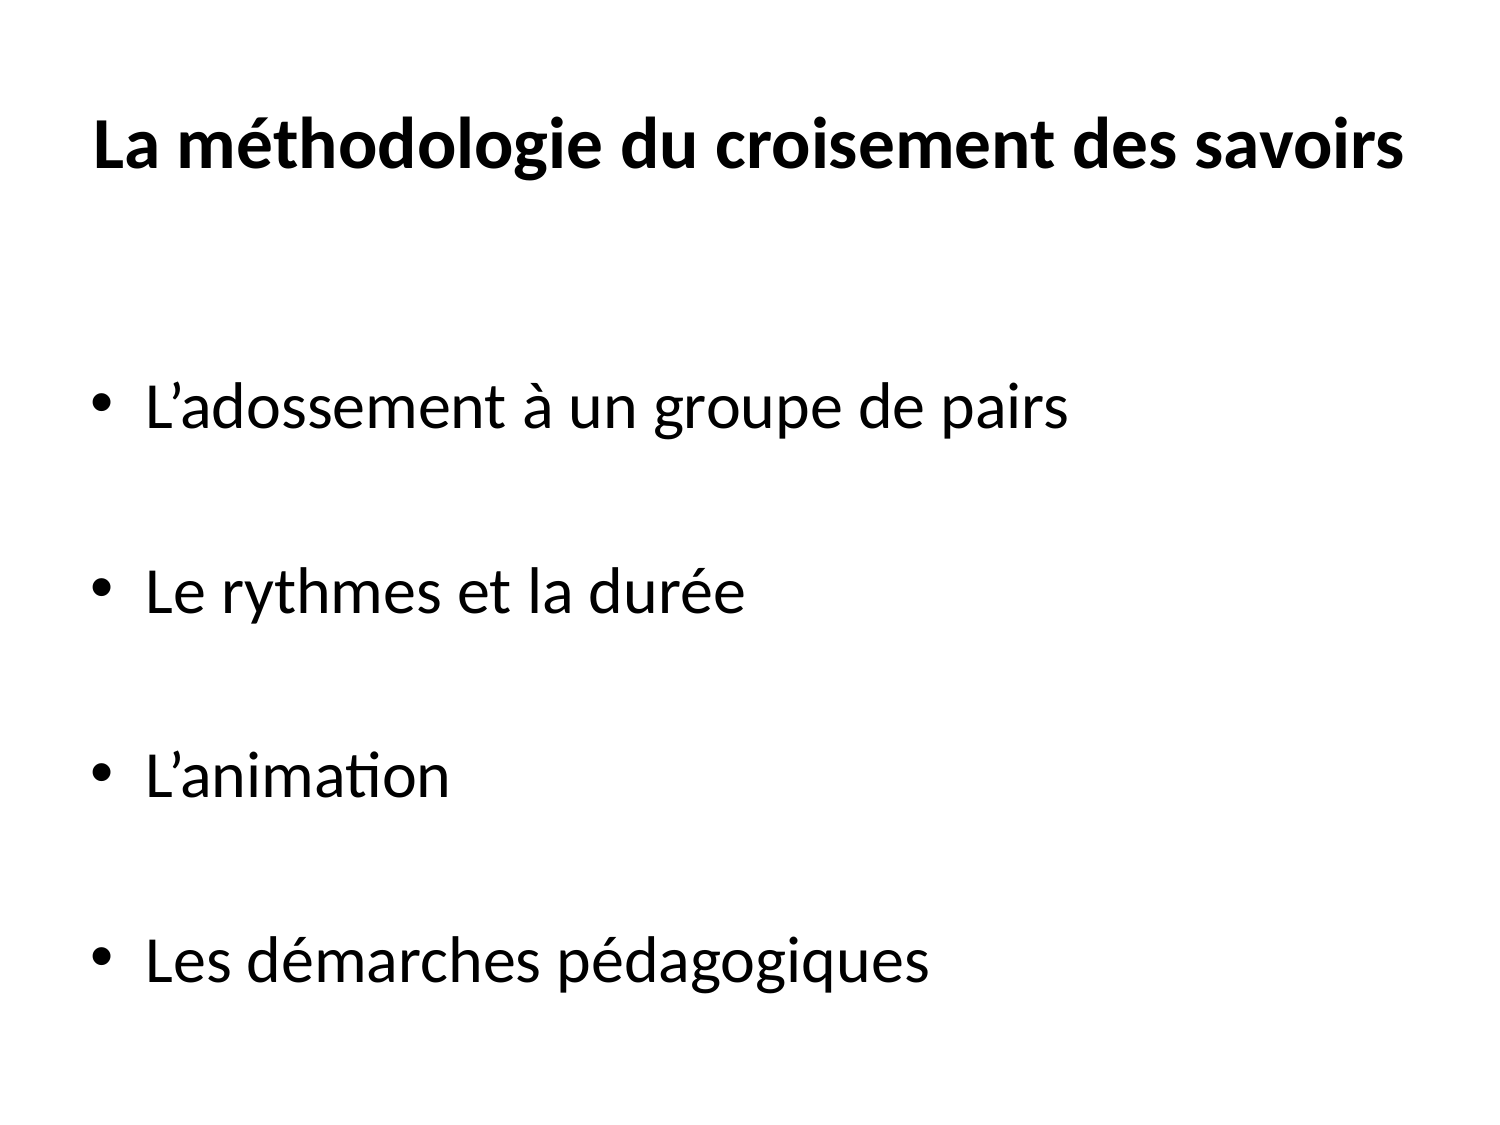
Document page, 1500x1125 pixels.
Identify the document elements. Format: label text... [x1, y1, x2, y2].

title La méthodologie du croisement des savoirs [75, 45, 1425, 233]
list L’adossement à un groupe de pairs Le rythmes et la durée L’animation Les démarches pédagogiques [75, 262, 1425, 1005]
